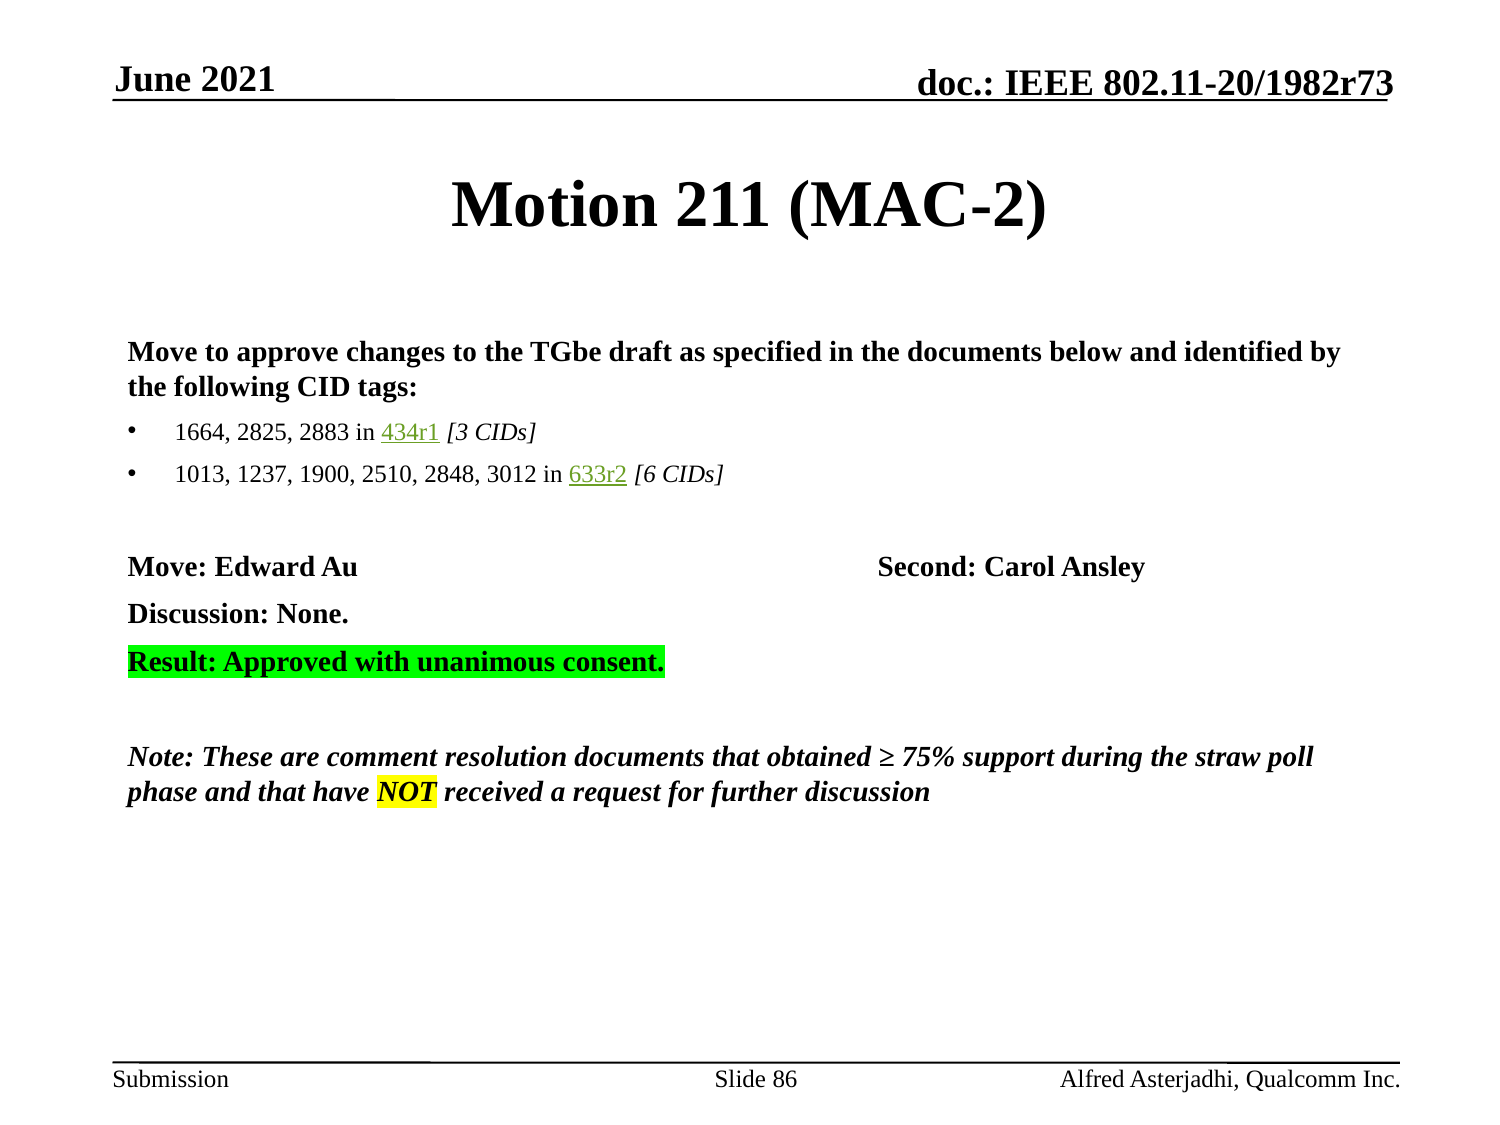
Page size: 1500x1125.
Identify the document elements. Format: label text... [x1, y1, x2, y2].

slide_number Slide 86 [712, 1061, 800, 1123]
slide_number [114, 54, 423, 100]
footer Alfred Asterjadhi, Qualcomm Inc. [878, 1061, 1402, 1093]
title Motion 211 (MAC-2) [112, 112, 1388, 288]
list Move to approve changes to the TGbe draft as specified in the documents below and identified by the following CID tags: 1664, 2825, 2883 in 434r1 [3 CIDs] 1013, 1237, 1900, 2510, 2848, 3012 in 633r2 [6 CIDs] Move: Edward Au Second: Carol Ansley Discussion: None. Result: Approved with unanimous consent. Note: These are comment resolution documents that obtained ≥ 75% support during the straw poll phase and that have NOT received a request for further discussion [112, 324, 1388, 1063]
